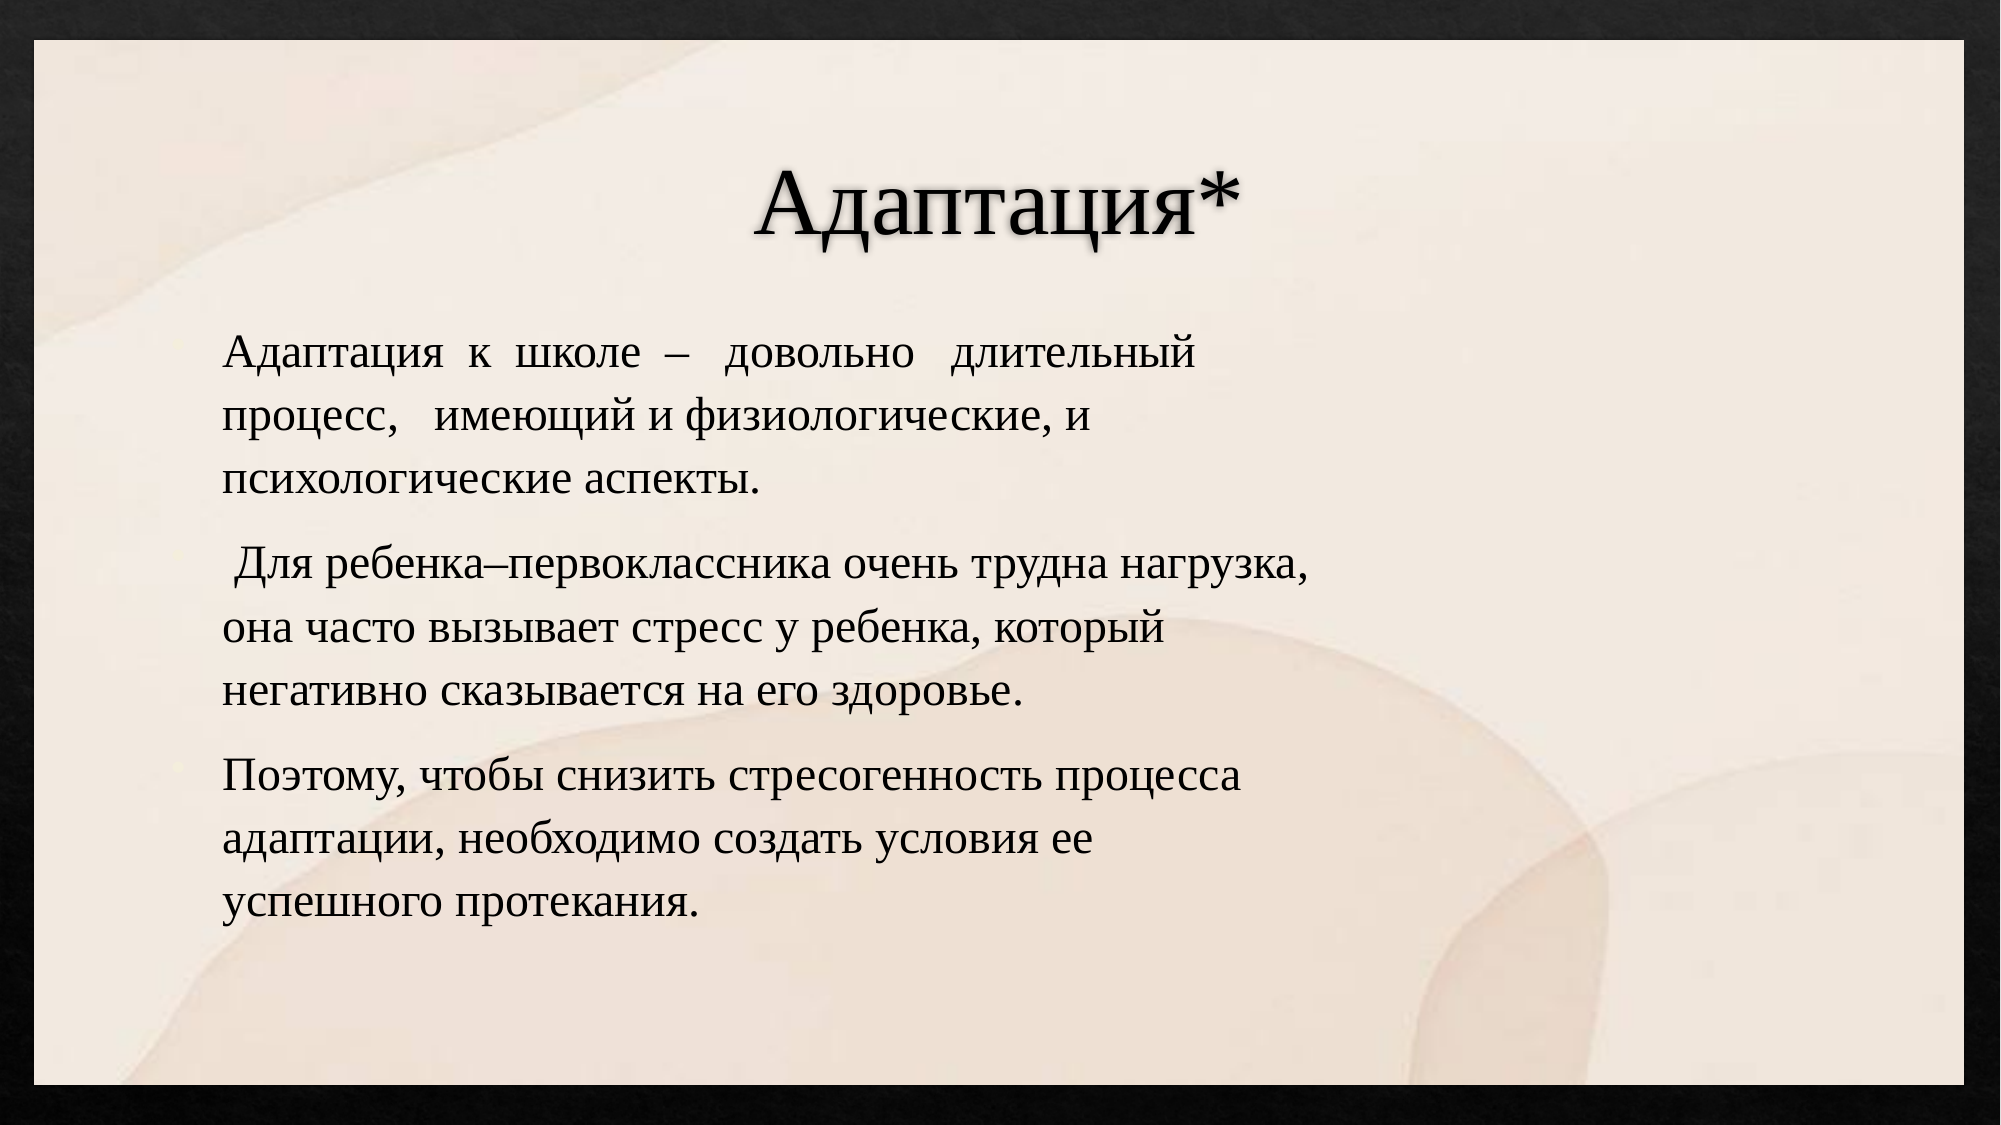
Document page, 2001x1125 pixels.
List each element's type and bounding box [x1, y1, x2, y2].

list [34, 40, 1964, 1085]
